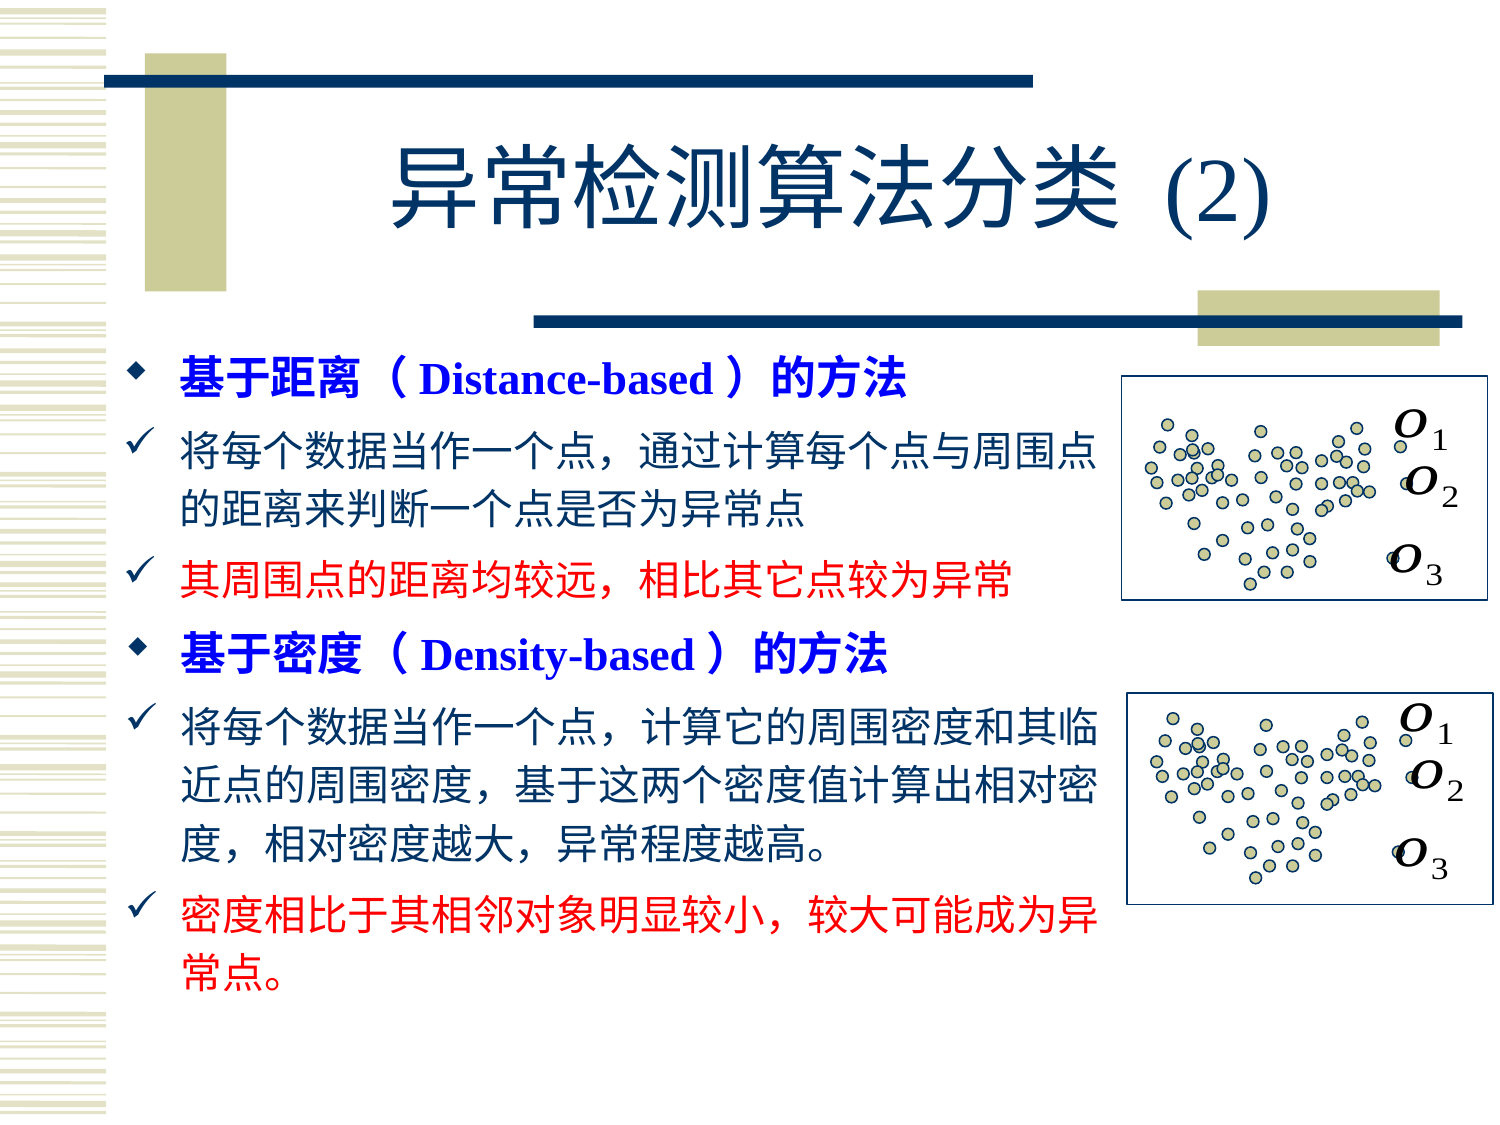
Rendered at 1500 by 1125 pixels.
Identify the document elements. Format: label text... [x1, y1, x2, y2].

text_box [1126, 684, 1494, 905]
title 异常检测算法分类 (2) [224, 99, 1436, 288]
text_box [1121, 375, 1488, 601]
